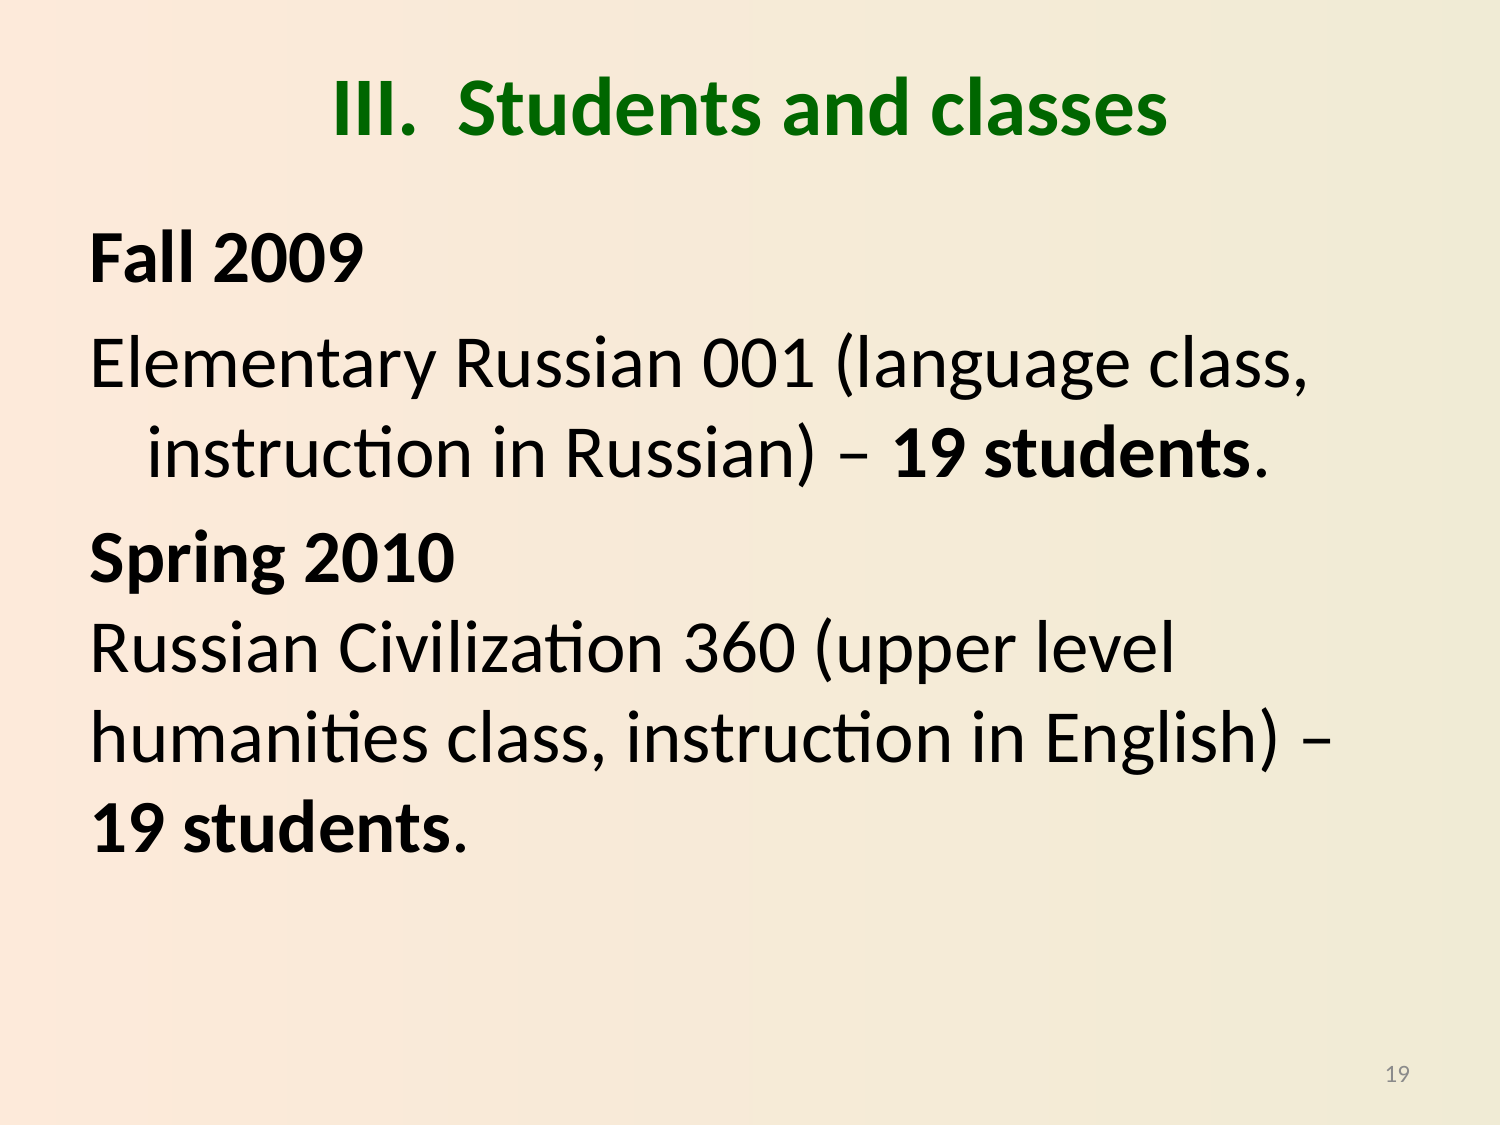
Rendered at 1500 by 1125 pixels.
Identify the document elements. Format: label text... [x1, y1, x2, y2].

text_box Fall 2009 Elementary Russian 001 (language class, instruction in Russian) – 19 students. Spring 2010 Russian Civilization 360 (upper level humanities class, instruction in English) – 19 students. [74, 199, 1425, 1005]
text_box III. Students and classes [74, 45, 1425, 199]
slide_number 19 [1074, 1042, 1425, 1103]
